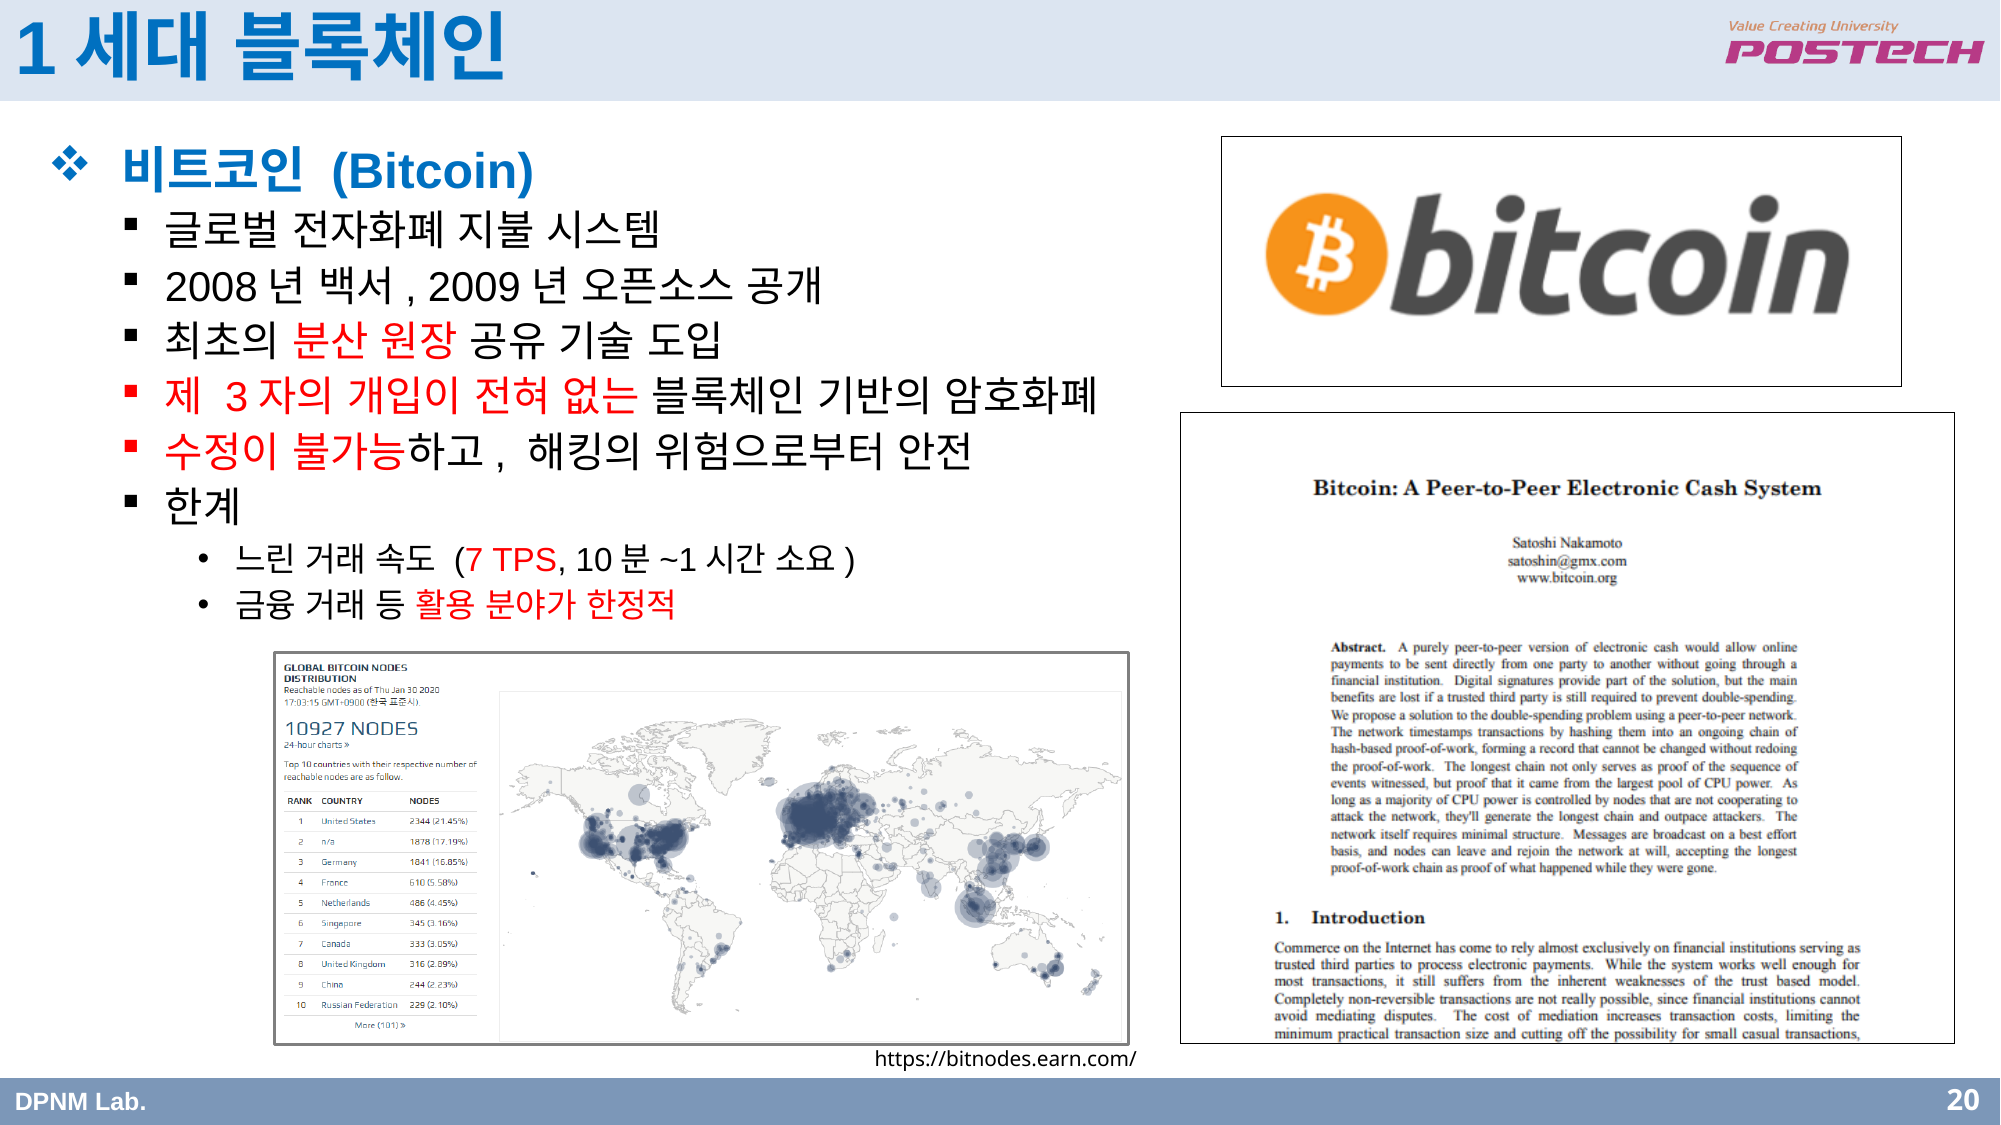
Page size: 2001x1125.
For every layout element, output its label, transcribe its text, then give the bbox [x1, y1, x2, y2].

text_box 비트코인 (Bitcoin) 글로벌 전자화폐 지불 시스템 2008년 백서, 2009년 오픈소스 공개 최초의 분산 원장 공유 기술 도입 제 3자의 개입이 전혀 없는 블록체인 기반의 암호화폐 수정이 불가능하고, 해킹의 위험으로부터 안전 한계 느린 거래 속도 (7 TPS, 10분~1시간 소요) 금융 거래 등 활용 분야가 한정적 [32, 137, 1974, 1057]
picture [275, 654, 1127, 1044]
picture [1180, 412, 1955, 1044]
text_box https://bitnodes.earn.com/ [859, 1038, 1152, 1078]
picture [1221, 136, 1902, 387]
text_box 1세대 블록체인 [0, 0, 2000, 101]
